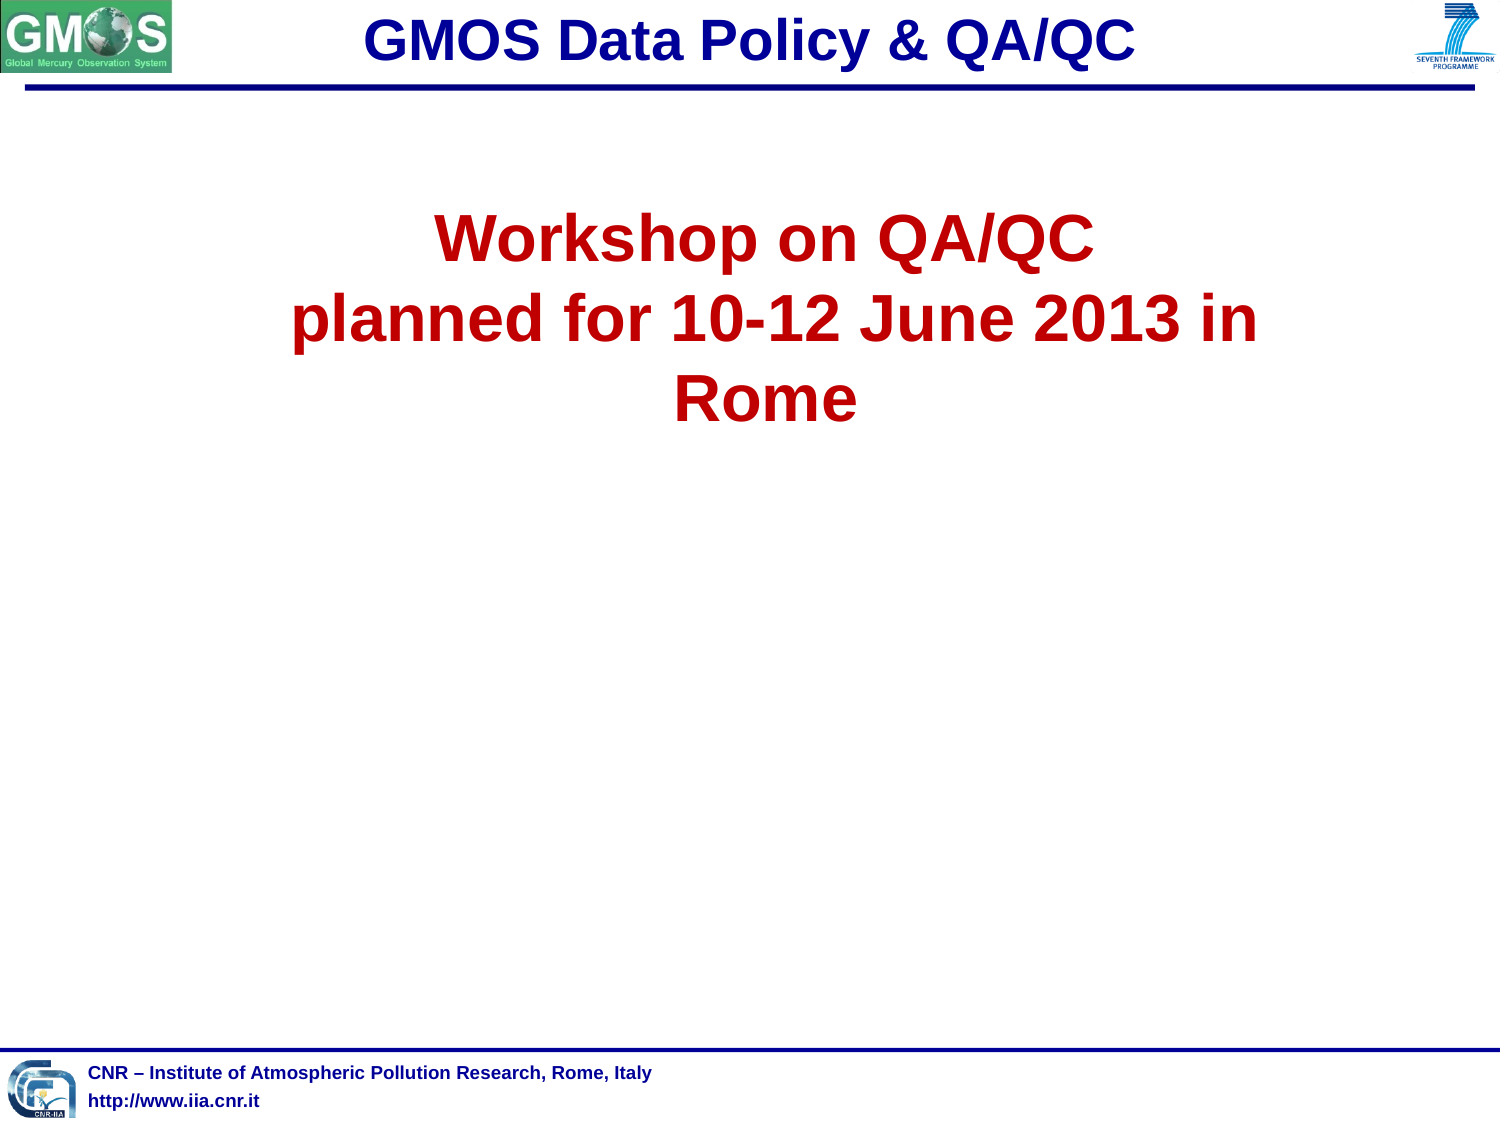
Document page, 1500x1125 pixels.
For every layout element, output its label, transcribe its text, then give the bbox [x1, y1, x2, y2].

text_box Workshop on QA/QC planned for 10-12 June 2013 in Rome [162, 187, 1313, 443]
picture [0, 0, 176, 73]
picture [1410, 0, 1500, 73]
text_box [0, 1049, 1500, 1121]
title GMOS Data Policy & QA/QC [74, 0, 1426, 87]
